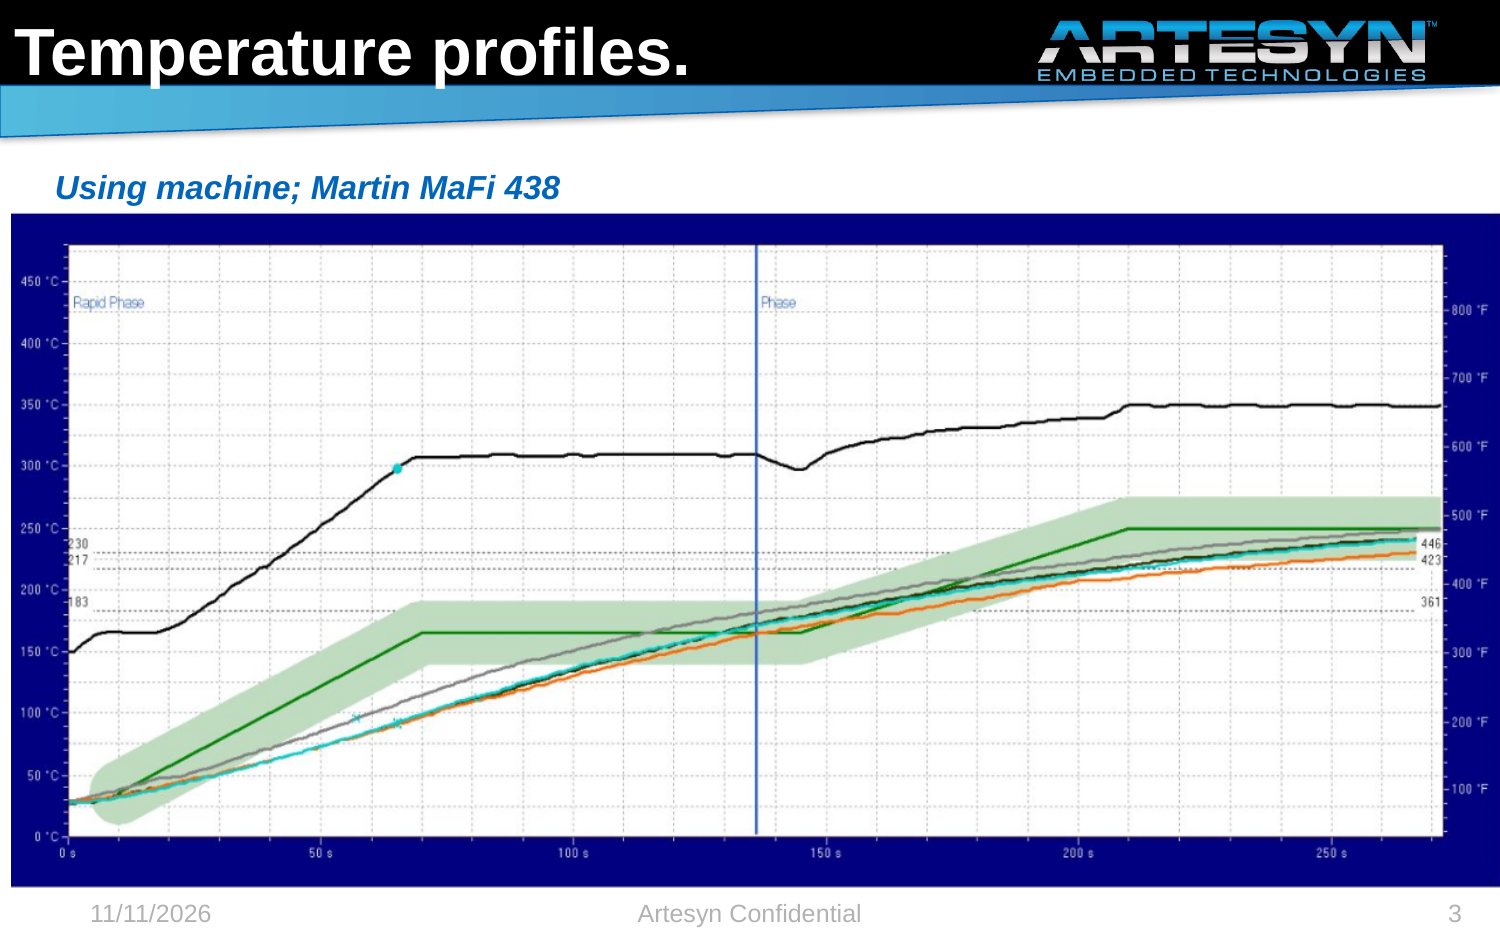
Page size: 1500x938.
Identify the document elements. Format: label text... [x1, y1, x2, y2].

text_box Using machine; Martin MaFi 438 [39, 152, 1478, 208]
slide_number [75, 896, 425, 937]
text_box Temperature profiles. [0, 21, 1444, 89]
footer Artesyn Confidential [512, 896, 988, 937]
picture [11, 209, 1500, 888]
slide_number 3 [1397, 896, 1478, 937]
